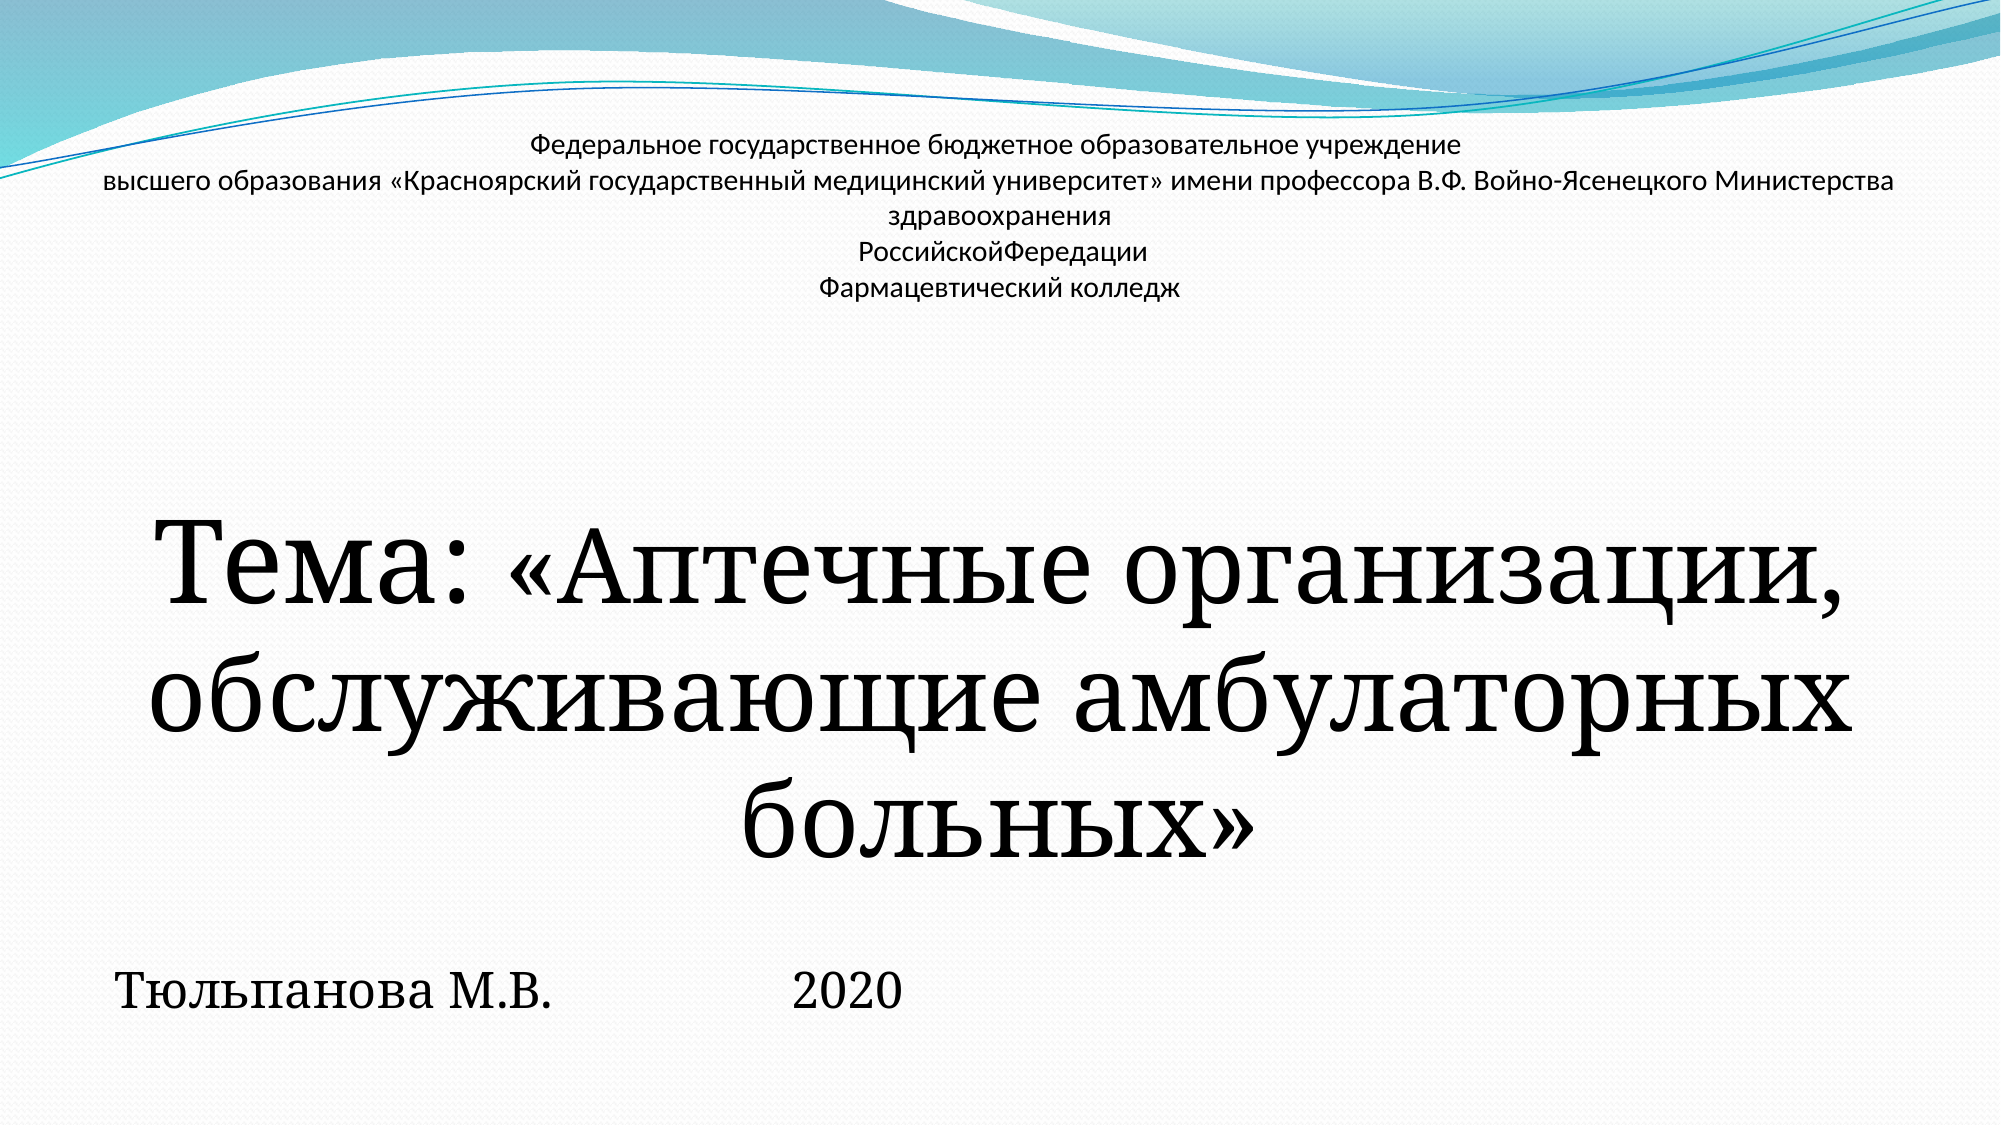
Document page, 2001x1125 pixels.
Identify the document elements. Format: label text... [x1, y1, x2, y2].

title Федеральное государственное бюджетное образовательное учреждение высшего образования «Красноярский государственный медицинский университет» имени профессора В.Ф. Войно-Ясенецкого Министерства здравоохранения РоссийскойФередации Фармацевтический колледж [99, 115, 1900, 303]
list Тема: «Аптечные организации, обcлyживающие амбулаторных больных» Тюльпанова М.В. 2020 [99, 317, 1900, 1038]
